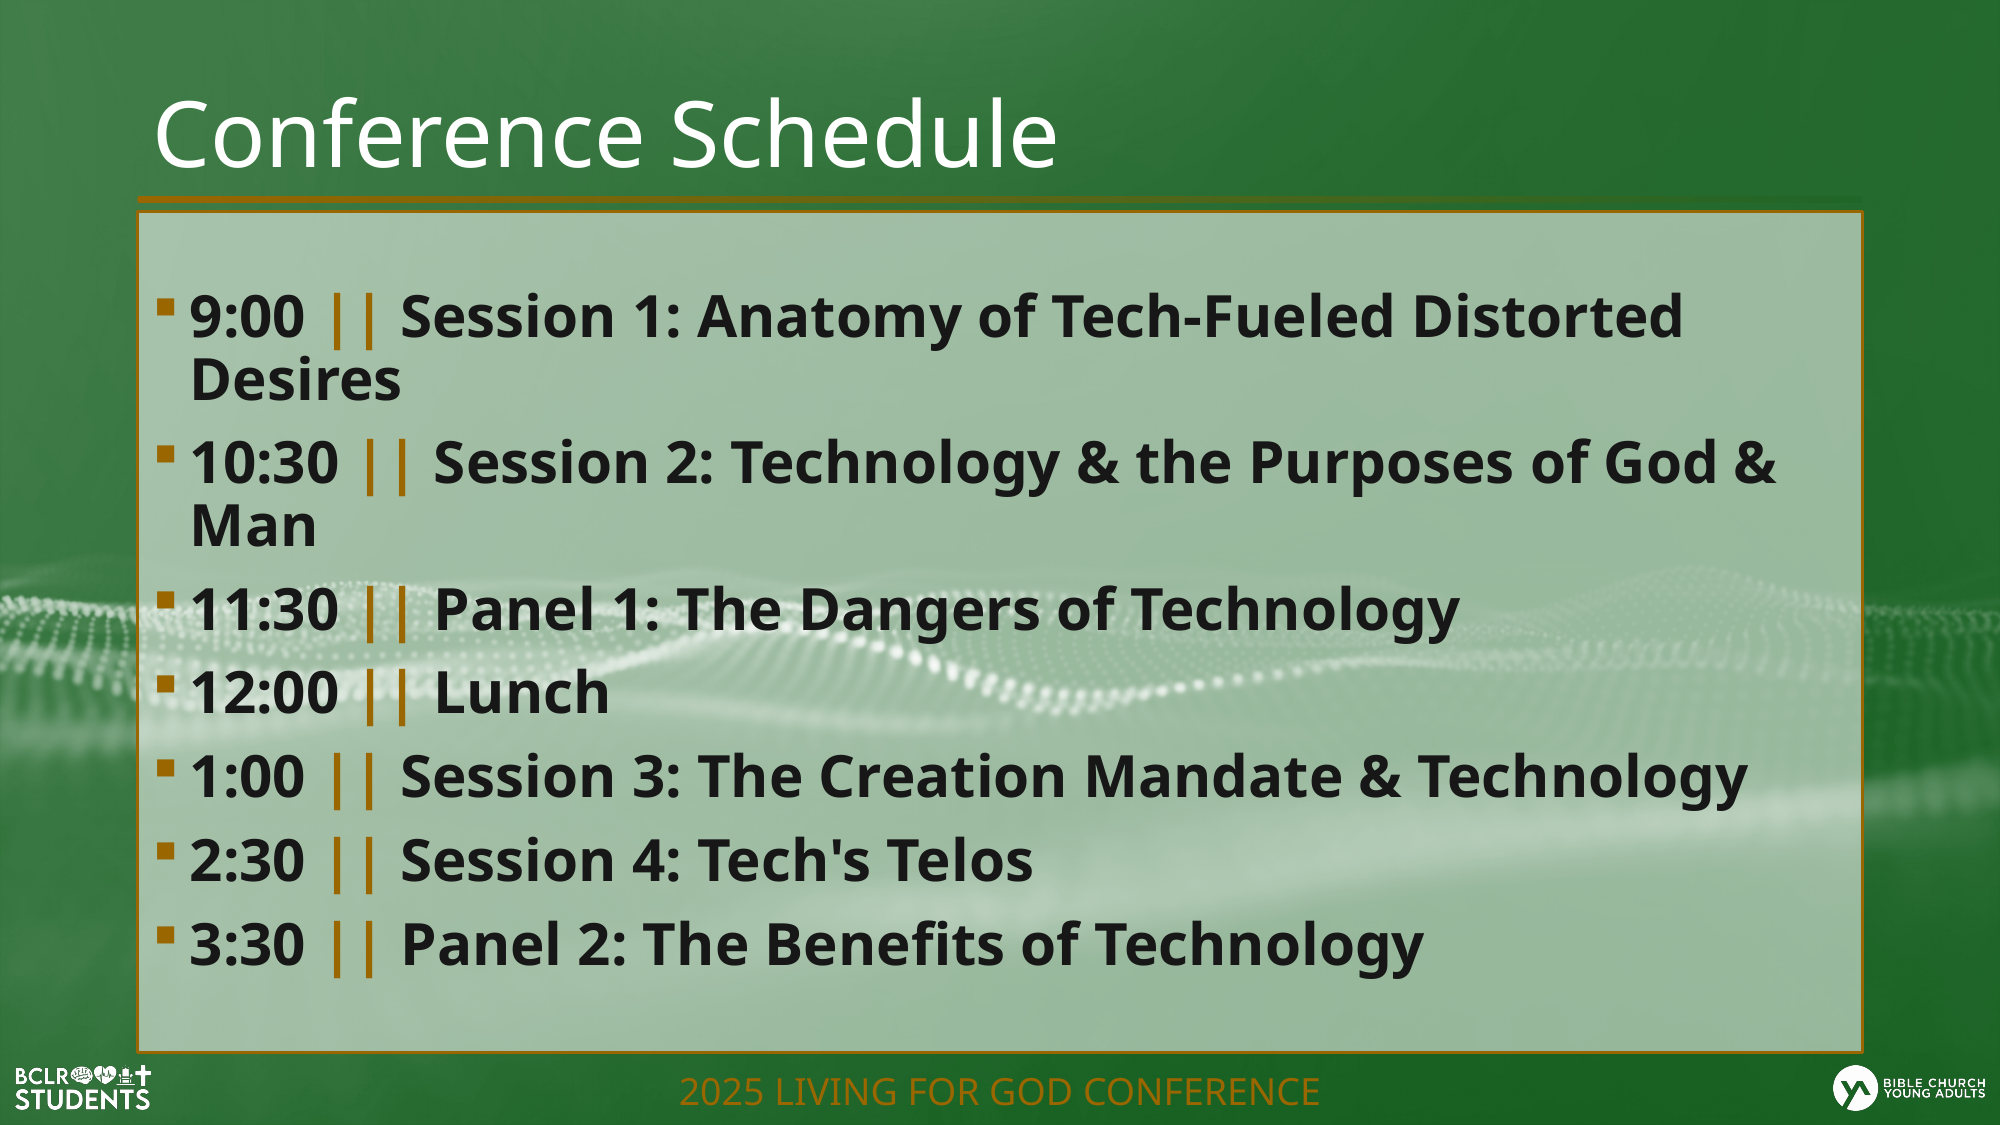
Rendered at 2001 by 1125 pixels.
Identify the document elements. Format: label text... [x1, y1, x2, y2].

picture [15, 1065, 151, 1110]
picture [1833, 1065, 1985, 1111]
list 9:00 || Session 1: Anatomy of Tech-Fueled Distorted Desires 10:30 || Session 2: Technology & the Purposes of God & Man 11:30 || Panel 1: The Dangers of Technology 12:00 || Lunch 1:00 || Session 3: The Creation Mandate & Technology 2:30 || Session 4: Tech's Telos 3:30 || Panel 2: The Benefits of Technology [136, 210, 1864, 1054]
title Conference Schedule [137, 59, 1863, 195]
